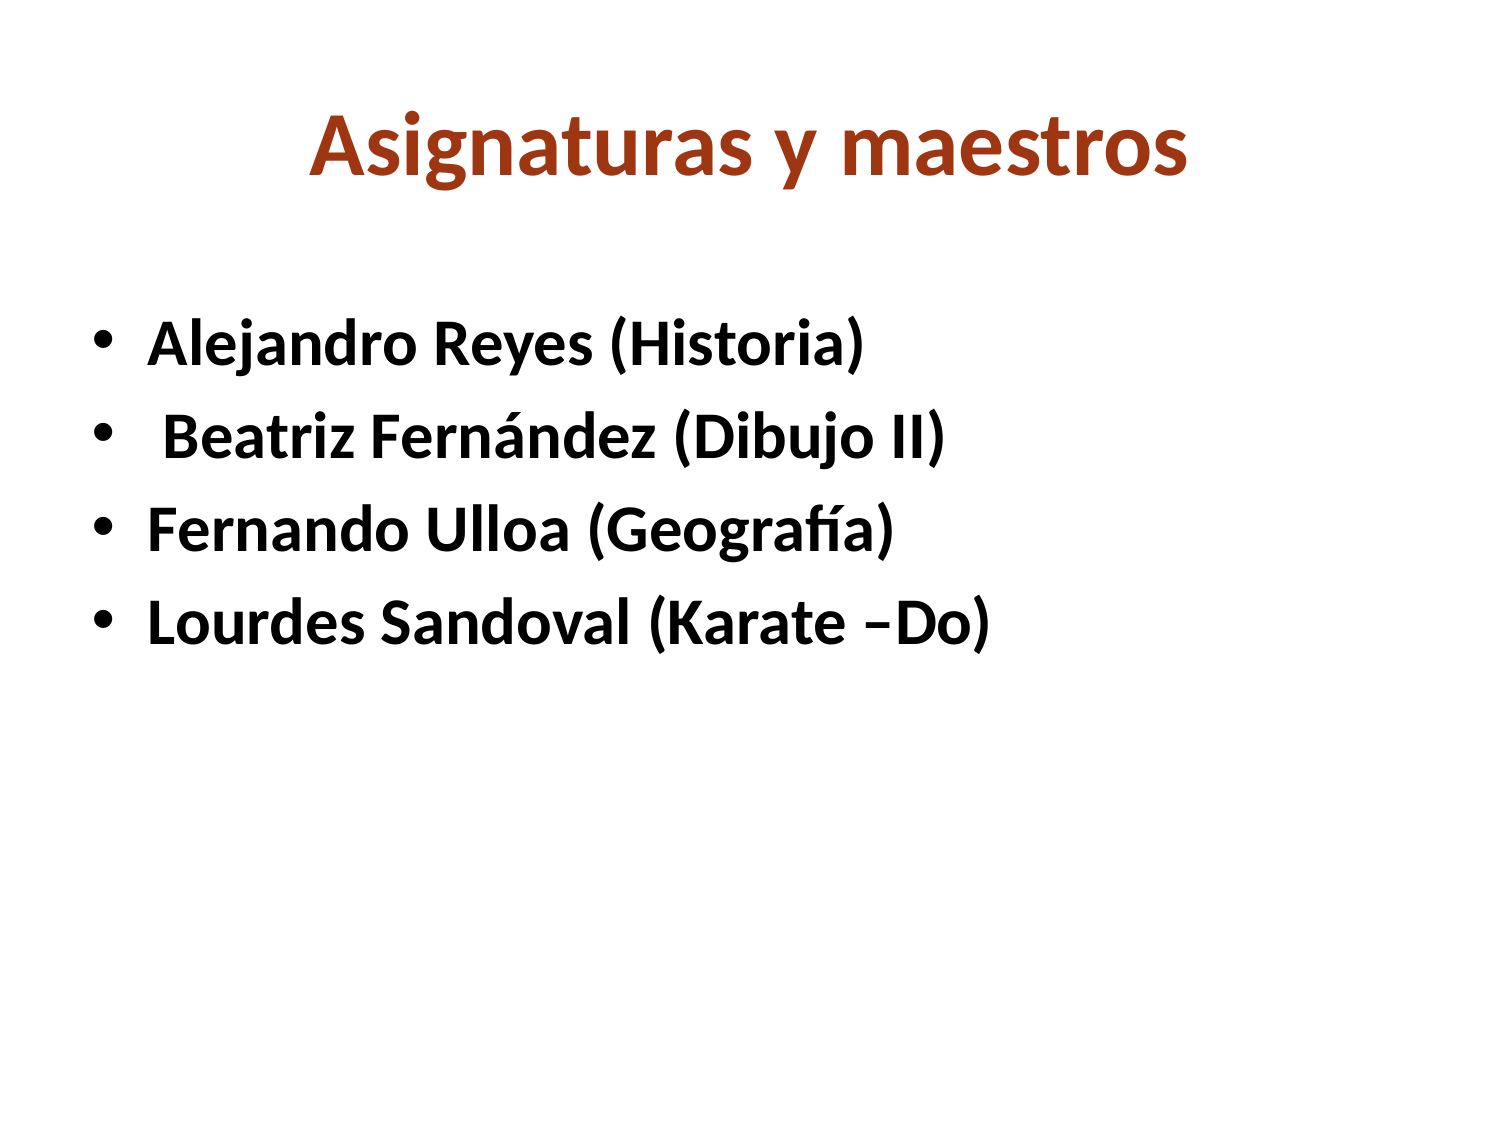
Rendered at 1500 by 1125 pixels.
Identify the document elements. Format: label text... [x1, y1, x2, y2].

title Asignaturas y maestros [75, 45, 1425, 233]
list Alejandro Reyes (Historia) Beatriz Fernández (Dibujo II) Fernando Ulloa (Geografía) Lourdes Sandoval (Karate –Do) [76, 290, 1427, 1034]
